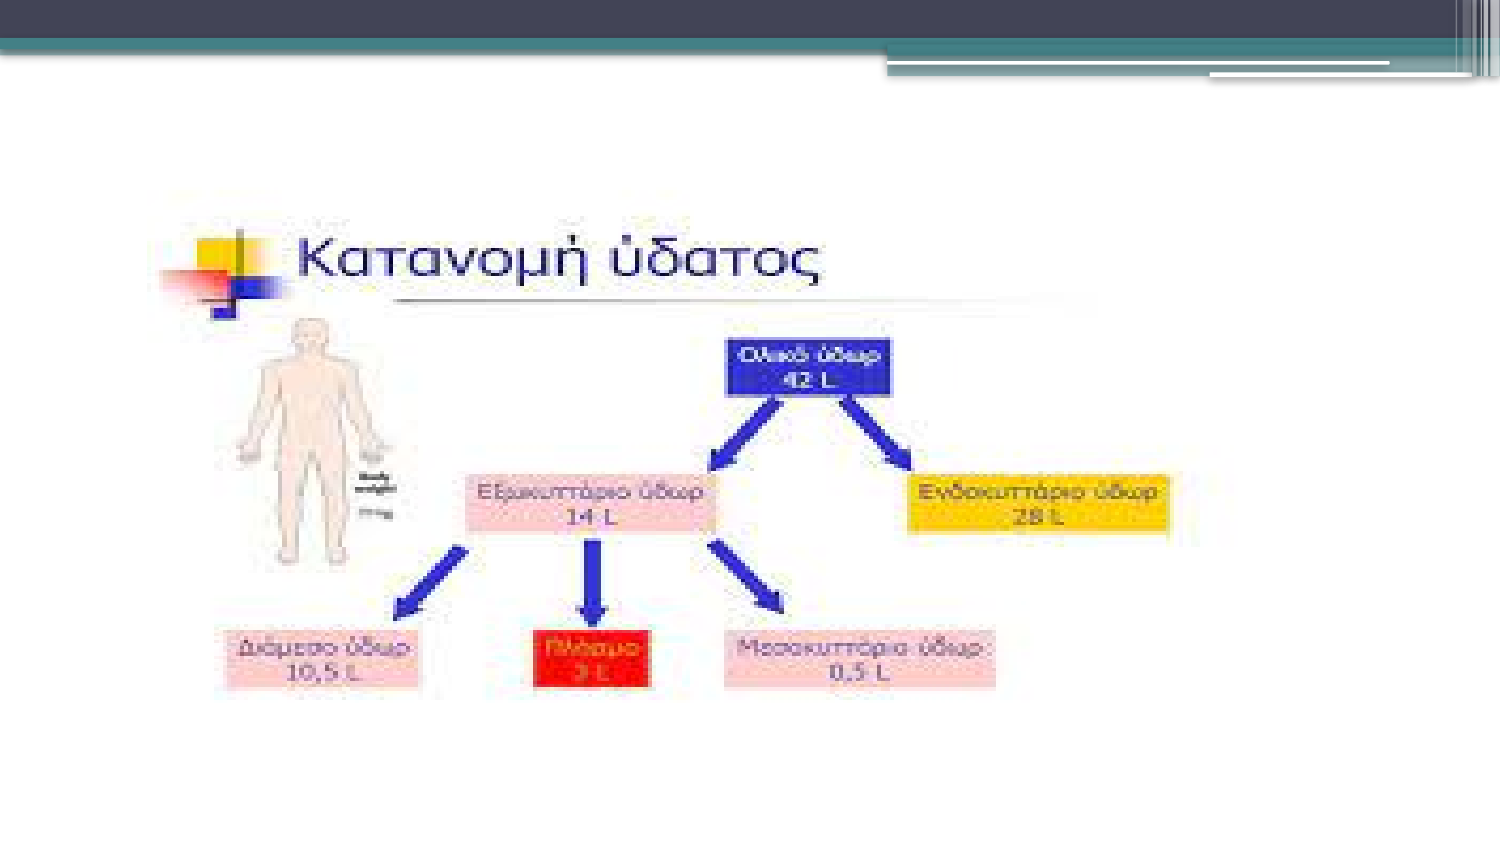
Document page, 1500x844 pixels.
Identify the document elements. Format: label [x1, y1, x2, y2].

list [147, 140, 1247, 758]
